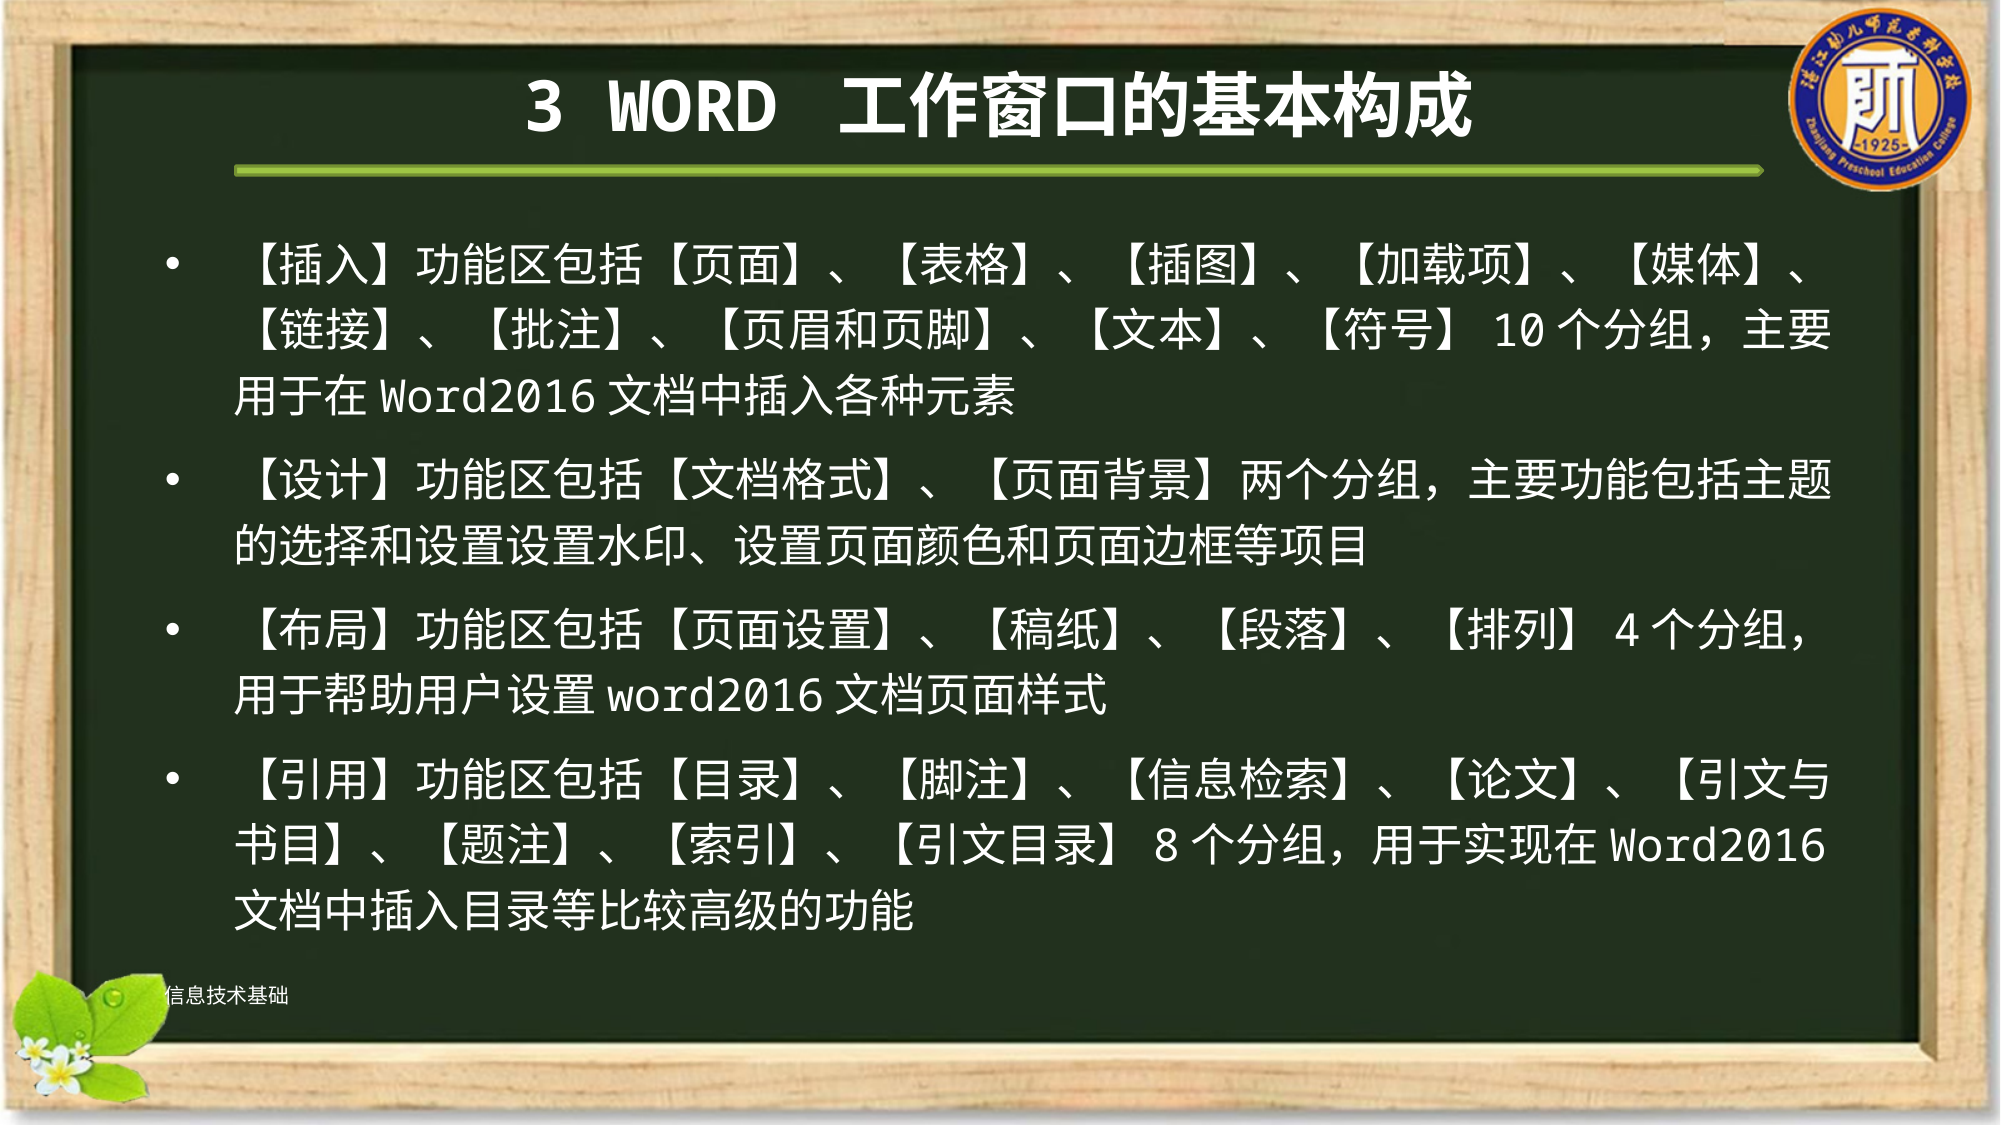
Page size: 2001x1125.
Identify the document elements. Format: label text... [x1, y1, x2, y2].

list 【插入】功能区包括【页面】、【表格】、【插图】、【加载项】、【媒体】、【链接】、【批注】、【页眉和页脚】、【文本】、【符号】10个分组，主要用于在Word2016文档中插入各种元素 【设计】功能区包括【文档格式】、【页面背景】两个分组，主要功能包括主题的选择和设置设置水印、设置页面颜色和页面边框等项目 【布局】功能区包括【页面设置】、【稿纸】、【段落】、【排列】4个分组，用于帮助用户设置word2016文档页面样式 【引用】功能区包括【目录】、【脚注】、【信息检索】、【论文】、【引文与书目】、【题注】、【索引】、【引文目录】8个分组，用于实现在Word2016文档中插入目录等比较高级的功能 [149, 217, 1849, 950]
picture [0, 0, 2001, 1125]
title 3 Word 工作窗口的基本构成 [149, 0, 1849, 217]
footer 信息技术基础 [149, 965, 1245, 1025]
